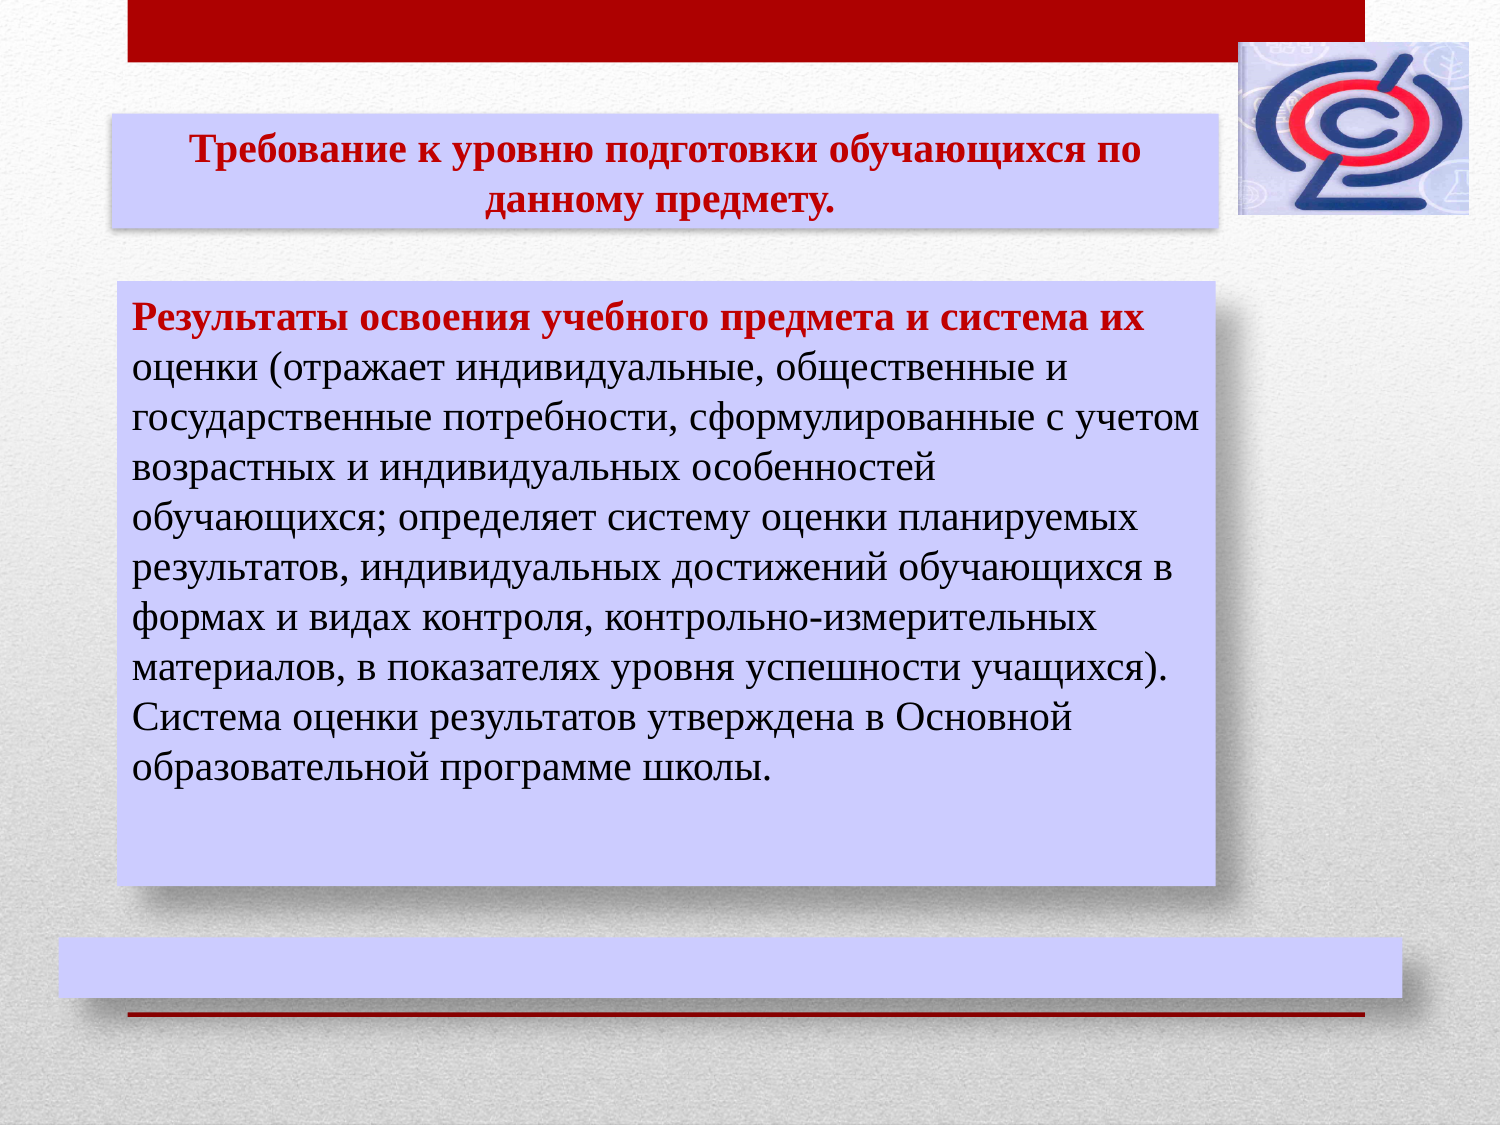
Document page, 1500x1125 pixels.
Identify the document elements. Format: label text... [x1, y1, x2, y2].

picture [1238, 41, 1470, 216]
text_box Результаты освоения учебного предмета и система их оценки (отражает индивидуальные, общественные и государственные потребности, сформулированные с учетом возрастных и индивидуальных особенностей обучающихся; определяет систему оценки планируемых результатов, индивидуальных достижений обучающихся в формах и видах контроля, контрольно-измерительных материалов, в показателях уровня успешности учащихся). Система оценки результатов утверждена в Основной образовательной программе школы. [117, 281, 1216, 887]
text_box [58, 937, 1403, 998]
text_box Требование к уровню подготовки обучающихся по данному предмету. [112, 113, 1219, 229]
